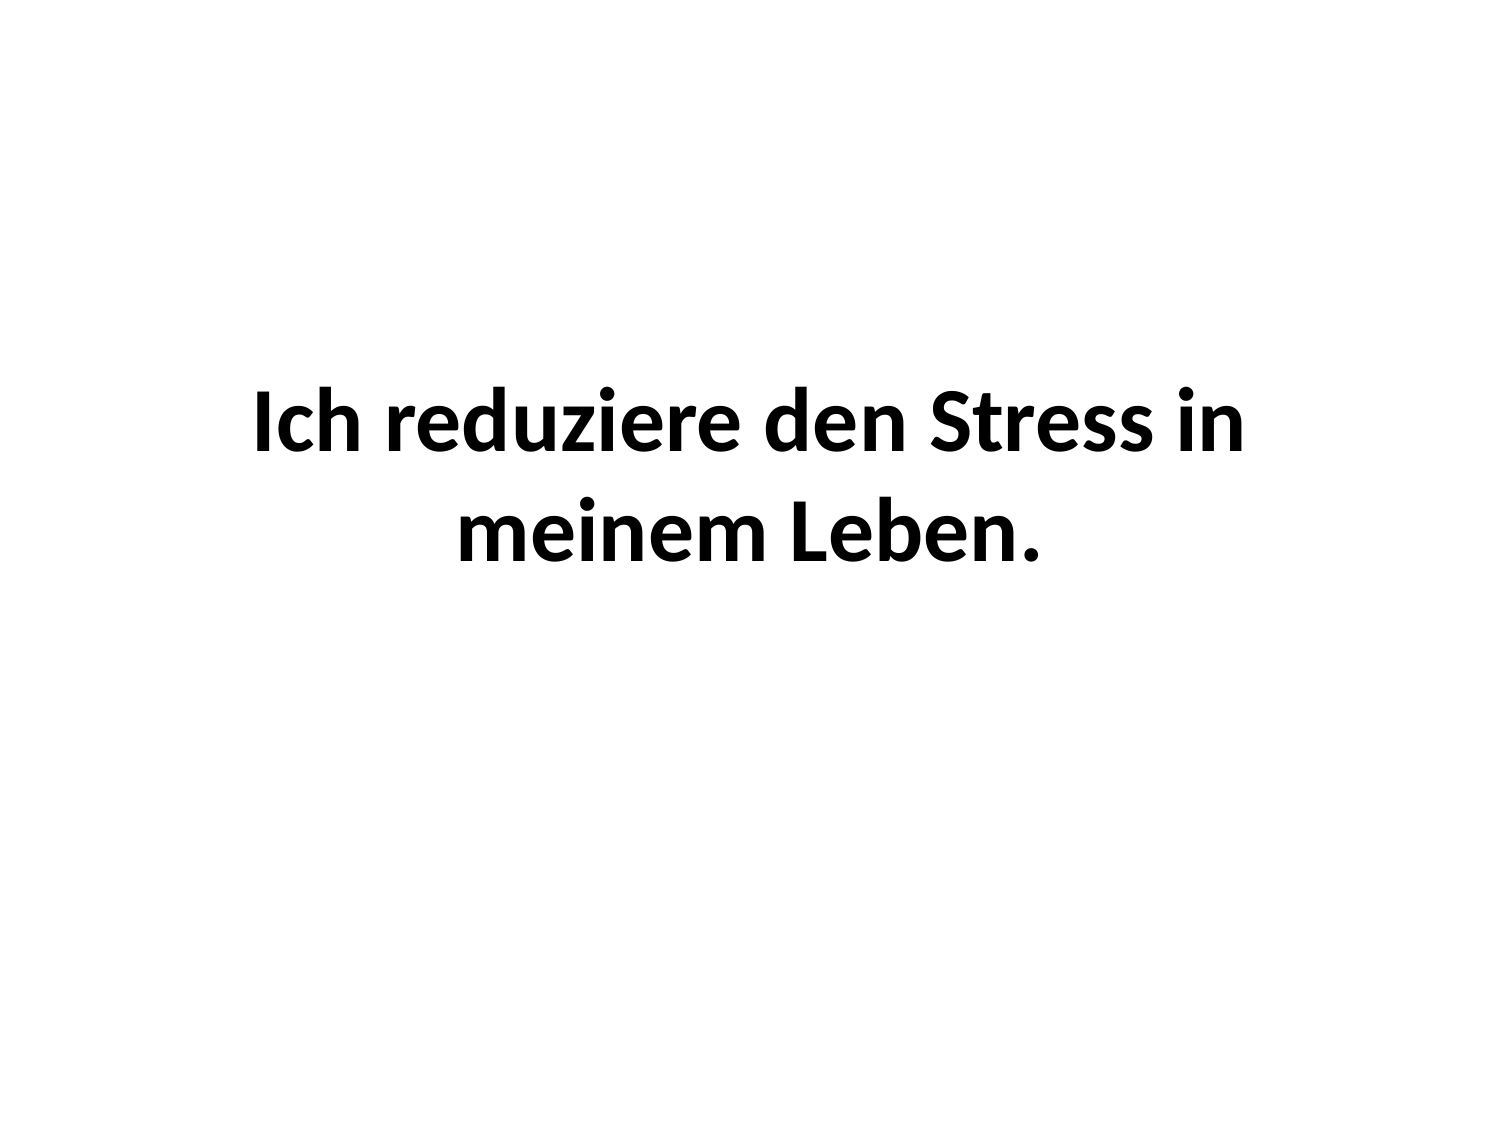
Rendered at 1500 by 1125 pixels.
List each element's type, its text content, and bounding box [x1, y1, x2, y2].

title Ich reduziere den Stress in meinem Leben. [112, 349, 1388, 591]
